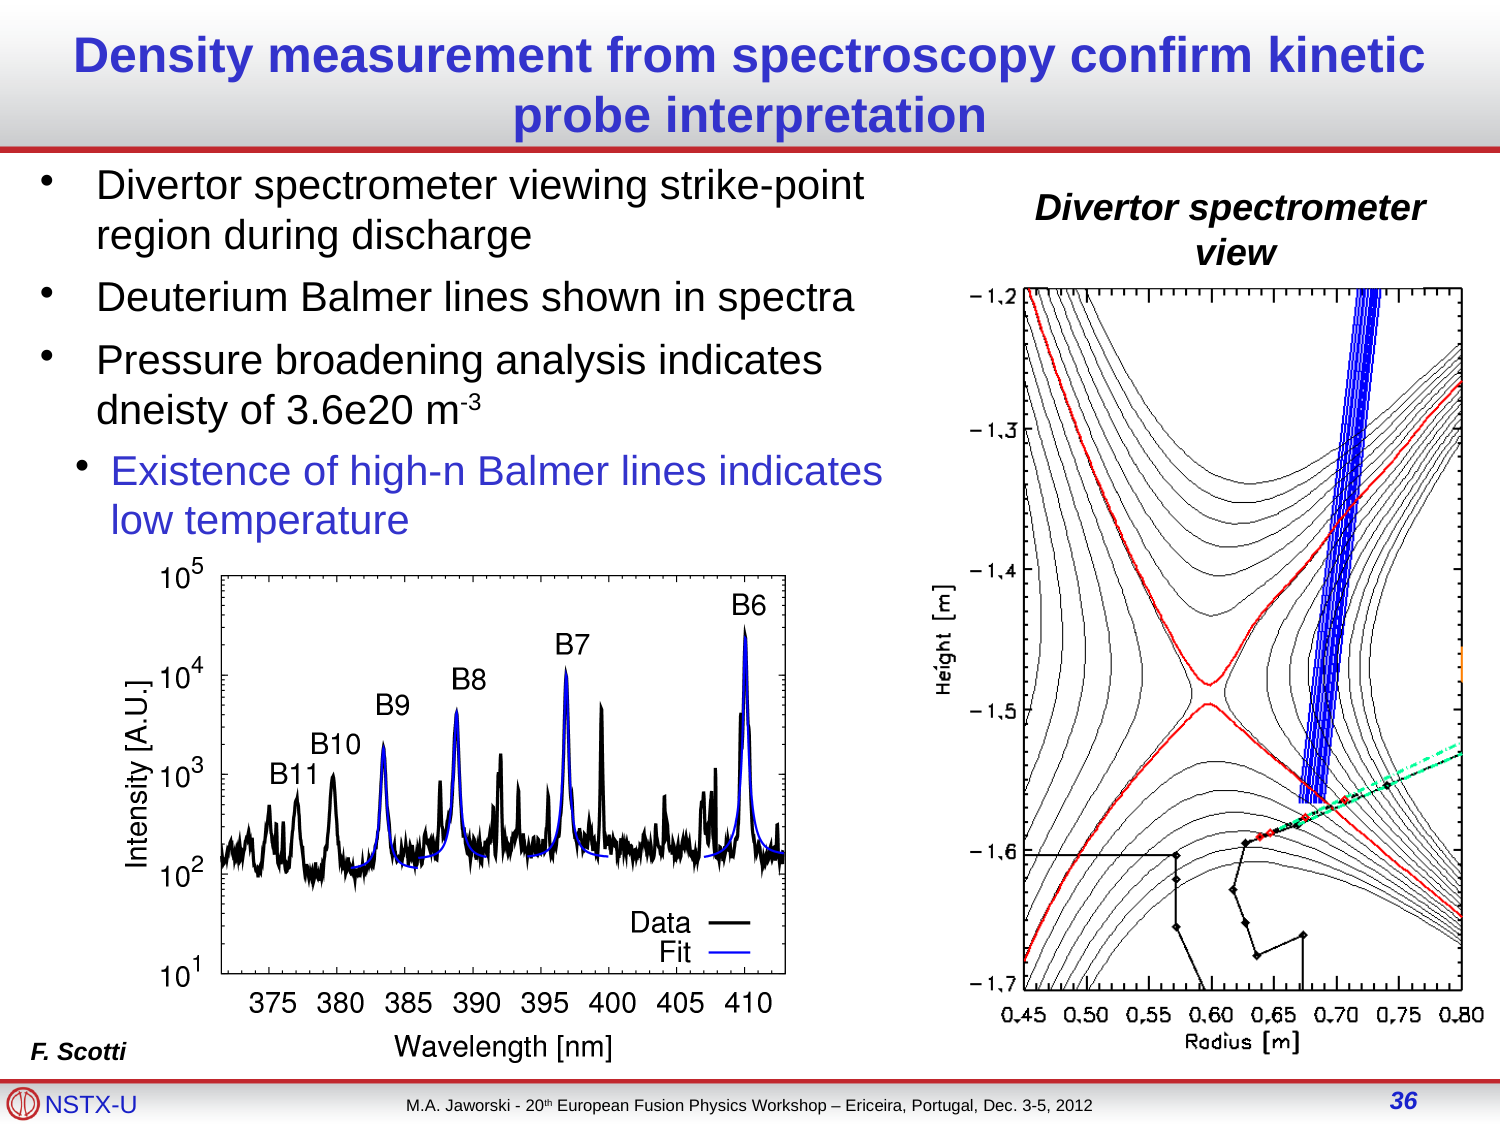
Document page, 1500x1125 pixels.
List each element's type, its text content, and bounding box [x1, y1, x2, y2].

text_box F. Scotti [15, 1028, 76, 1073]
picture [899, 248, 1499, 1074]
picture [0, 1079, 1500, 1125]
slide_number 36 [1374, 1080, 1500, 1124]
list Divertor spectrometer viewing strike-point region during discharge Deuterium Balmer lines shown in spectra Pressure broadening analysis indicates dneisty of 3.6e20 m-3 Existence of high-n Balmer lines indicates low temperature [24, 166, 938, 563]
title Density measurement from spectroscopy confirm kinetic probe interpretation [0, 0, 1500, 166]
text_box Divertor spectrometer view [1048, 167, 1424, 246]
picture [78, 540, 832, 1069]
